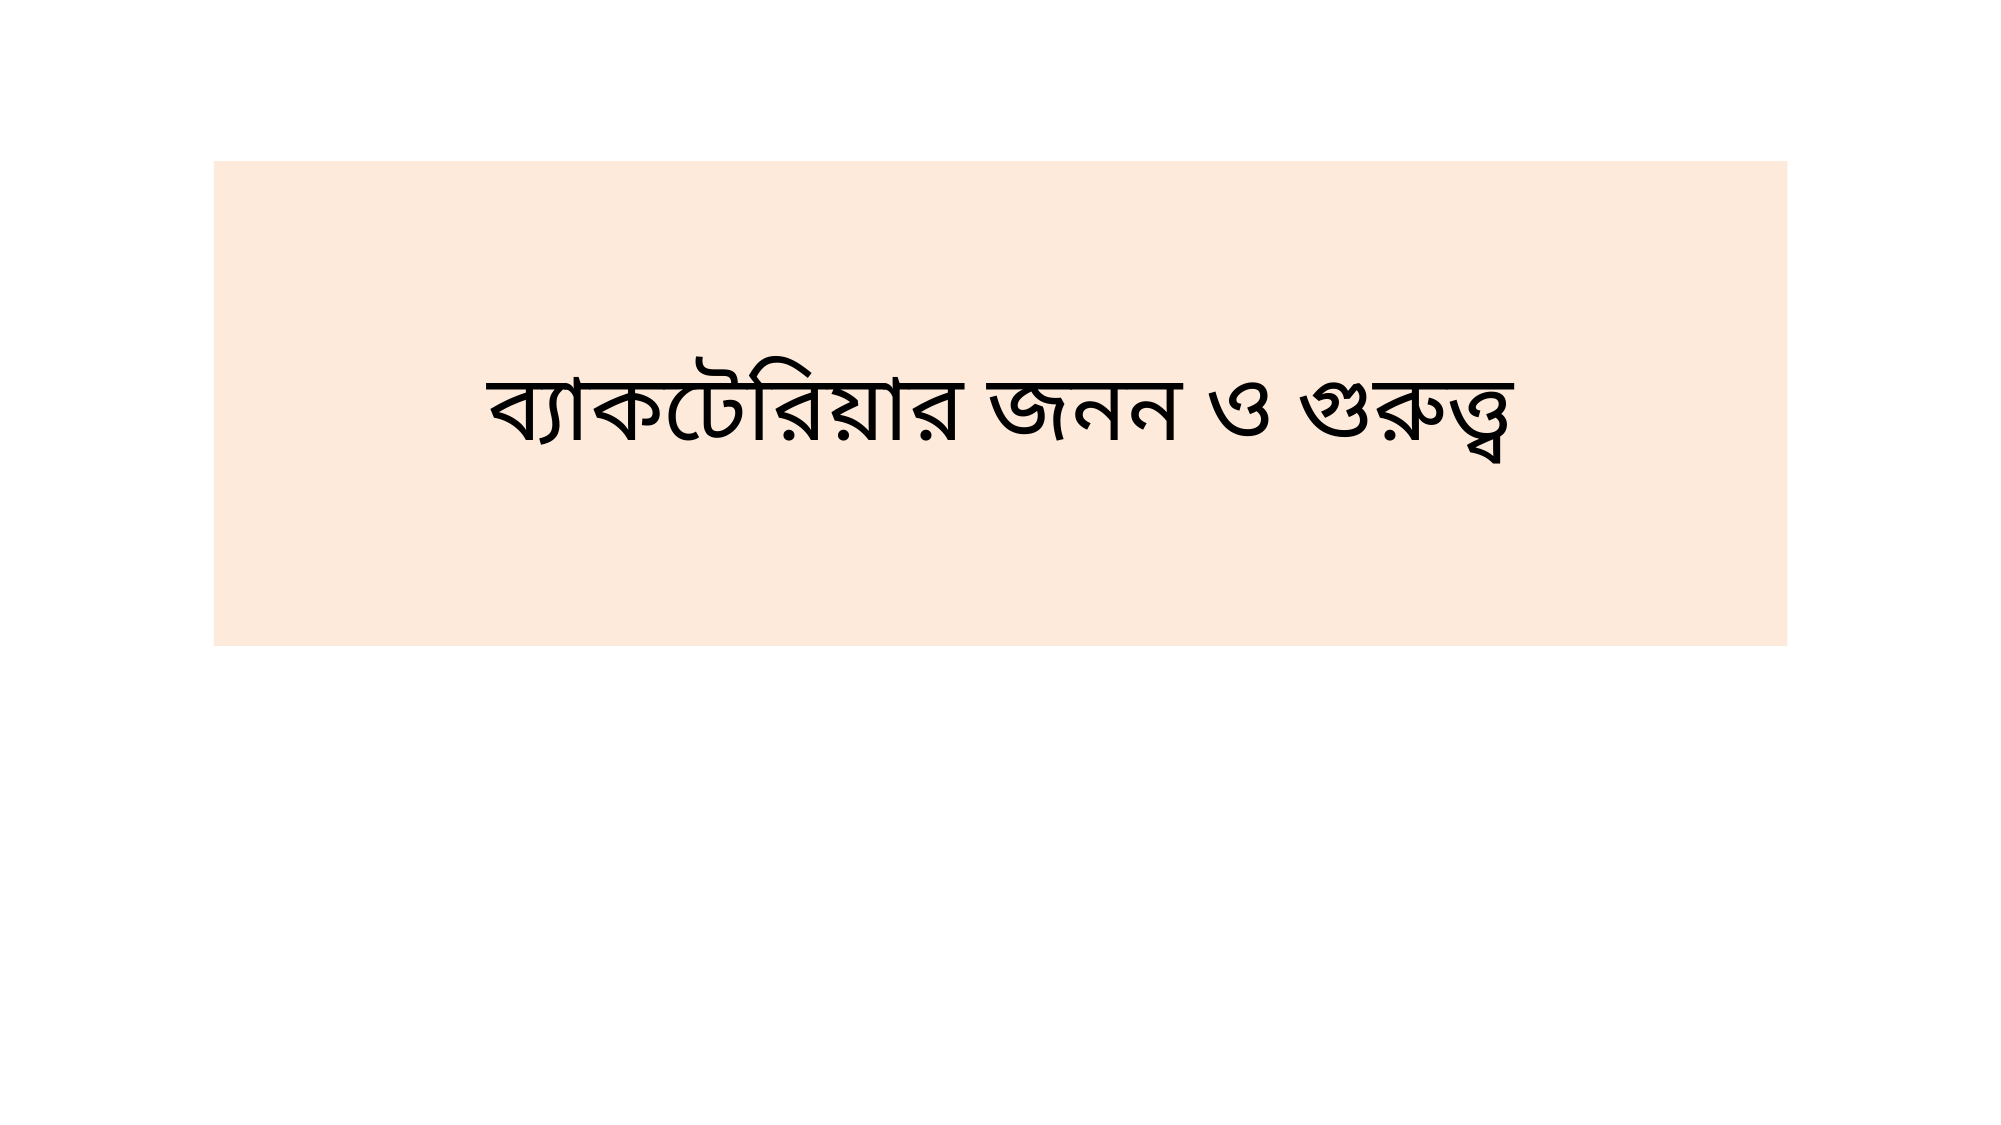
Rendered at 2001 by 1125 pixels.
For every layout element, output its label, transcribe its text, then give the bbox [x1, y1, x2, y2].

title ব্যাকটেরিয়ার জনন ও গুরুত্ত্ব [213, 161, 1788, 646]
